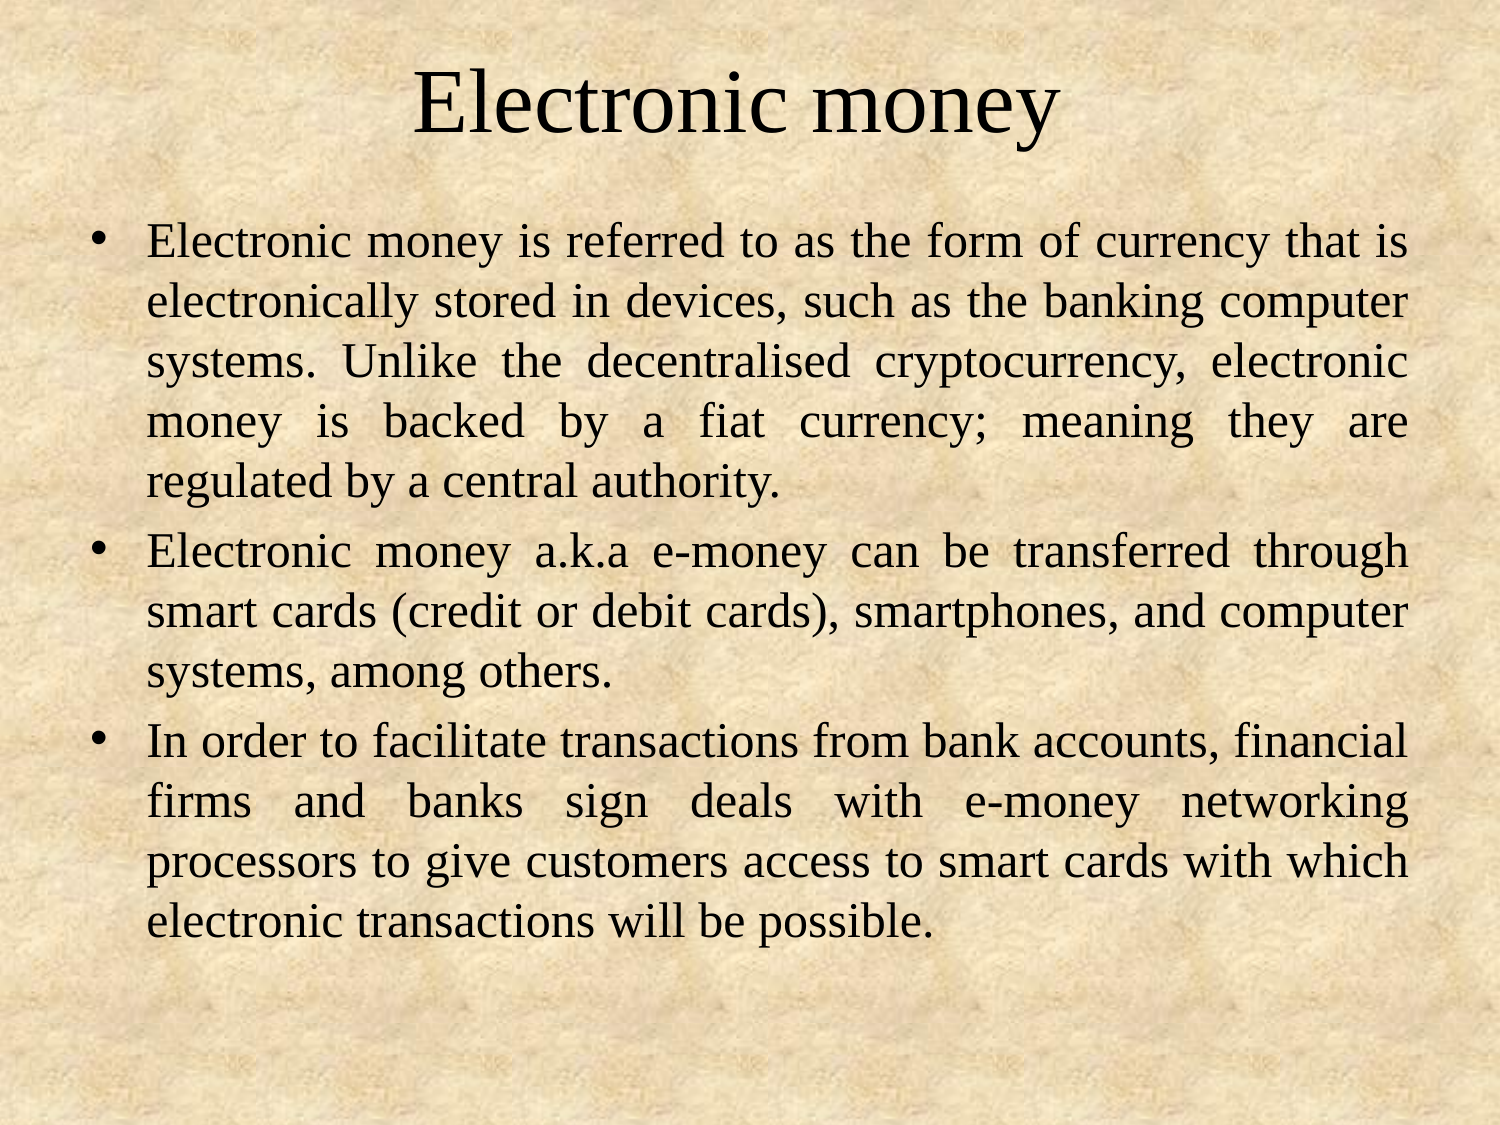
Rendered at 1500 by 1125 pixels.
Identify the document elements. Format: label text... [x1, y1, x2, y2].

title Electronic money [62, 24, 1413, 168]
list Electronic money is referred to as the form of currency that is electronically stored in devices, such as the banking computer systems. Unlike the decentralised cryptocurrency, electronic money is backed by a fiat currency; meaning they are regulated by a central authority. Electronic money a.k.a e-money can be transferred through smart cards (credit or debit cards), smartphones, and computer systems, among others. In order to facilitate transactions from bank accounts, financial firms and banks sign deals with e-money networking processors to give customers access to smart cards with which electronic transactions will be possible. [75, 200, 1425, 993]
picture [0, 0, 1500, 1125]
